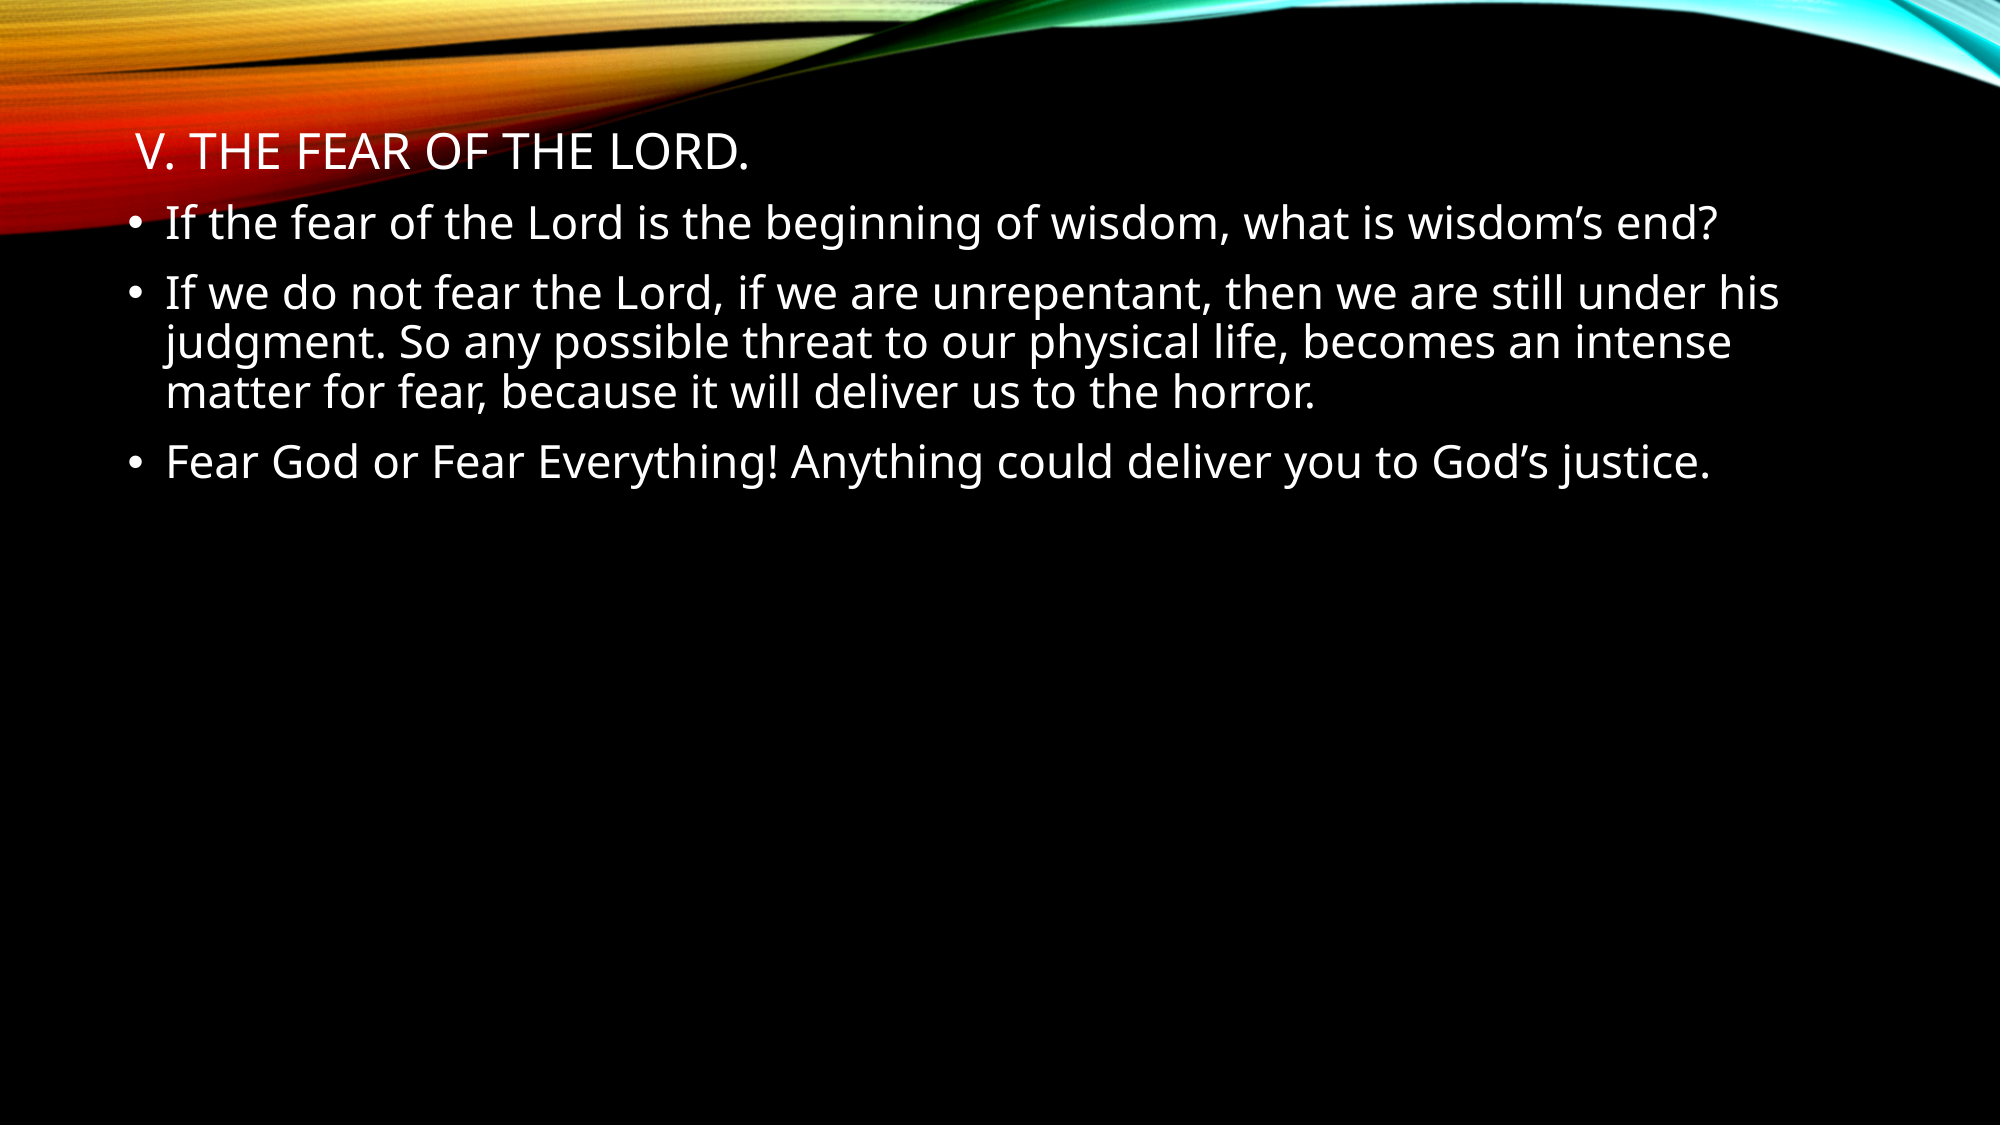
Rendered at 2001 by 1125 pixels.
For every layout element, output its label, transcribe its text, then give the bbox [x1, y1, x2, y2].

title v. The fear of the lord. [120, 114, 1534, 192]
list If the fear of the Lord is the beginning of wisdom, what is wisdom’s end? If we do not fear the Lord, if we are unrepentant, then we are still under his judgment. So any possible threat to our physical life, becomes an intense matter for fear, because it will deliver us to the horror. Fear God or Fear Everything! Anything could deliver you to God’s justice. [112, 192, 1888, 1021]
picture [0, 0, 2000, 237]
